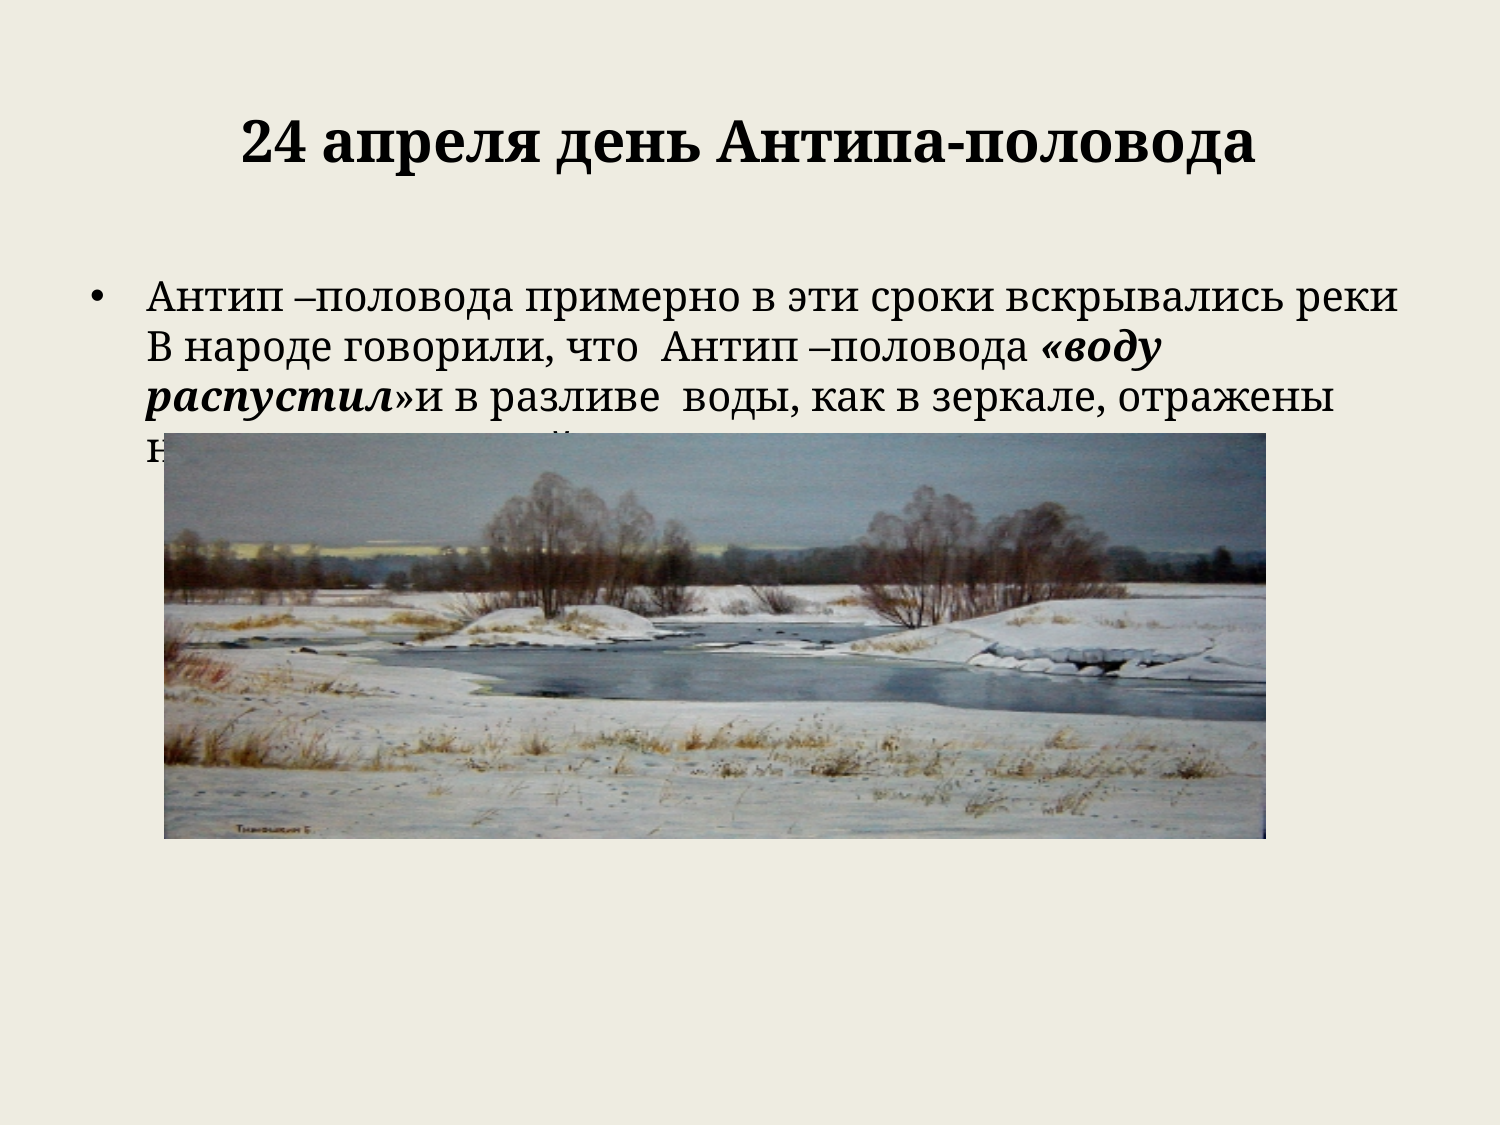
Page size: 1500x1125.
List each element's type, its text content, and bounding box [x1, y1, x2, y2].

title 24 апреля день Антипа-половода [75, 45, 1425, 233]
picture [163, 433, 1266, 839]
list Антип –половода примерно в эти сроки вскрывались реки В народе говорили, что Антип –половода «воду распустил»и в разливе воды, как в зеркале, отражены надежды на урожай. [75, 262, 1425, 1005]
